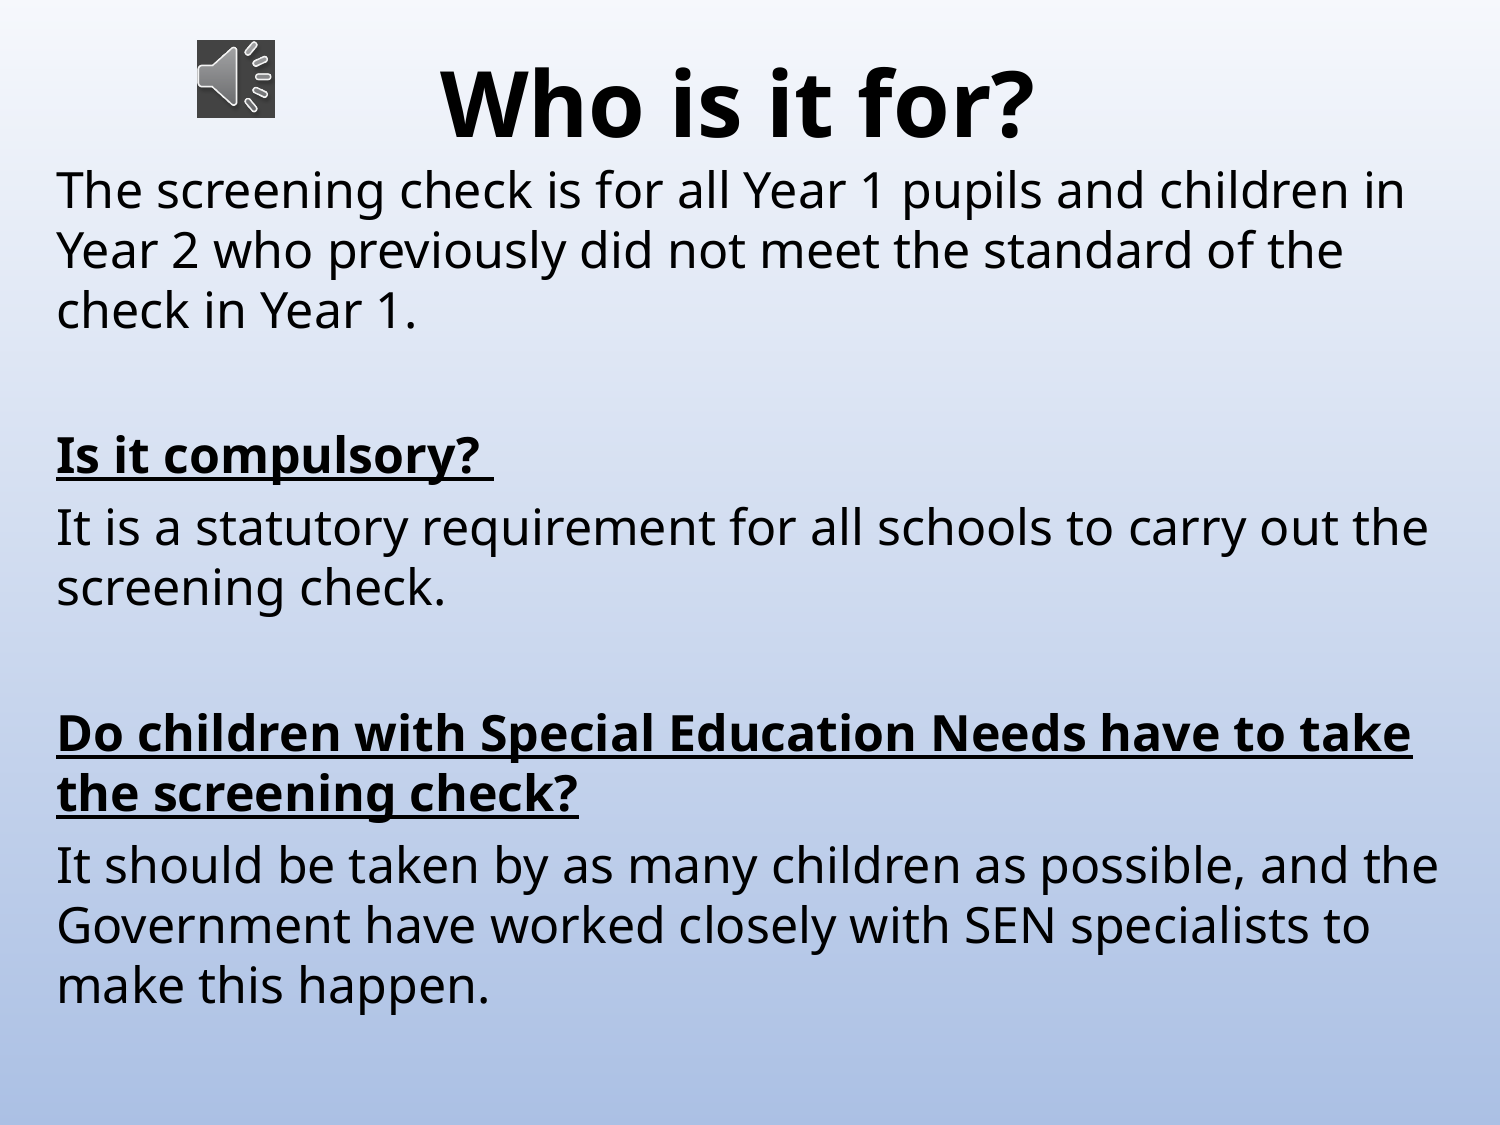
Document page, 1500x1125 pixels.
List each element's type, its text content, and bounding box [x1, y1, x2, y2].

title Who is it for? [75, 7, 1425, 150]
list The screening check is for all Year 1 pupils and children in Year 2 who previously did not meet the standard of the check in Year 1. Is it compulsory? It is a statutory requirement for all schools to carry out the screening check. Do children with Special Education Needs have to take the screening check? It should be taken by as many children as possible, and the Government have worked closely with SEN specialists to make this happen. [41, 150, 1459, 894]
picture [196, 39, 277, 119]
